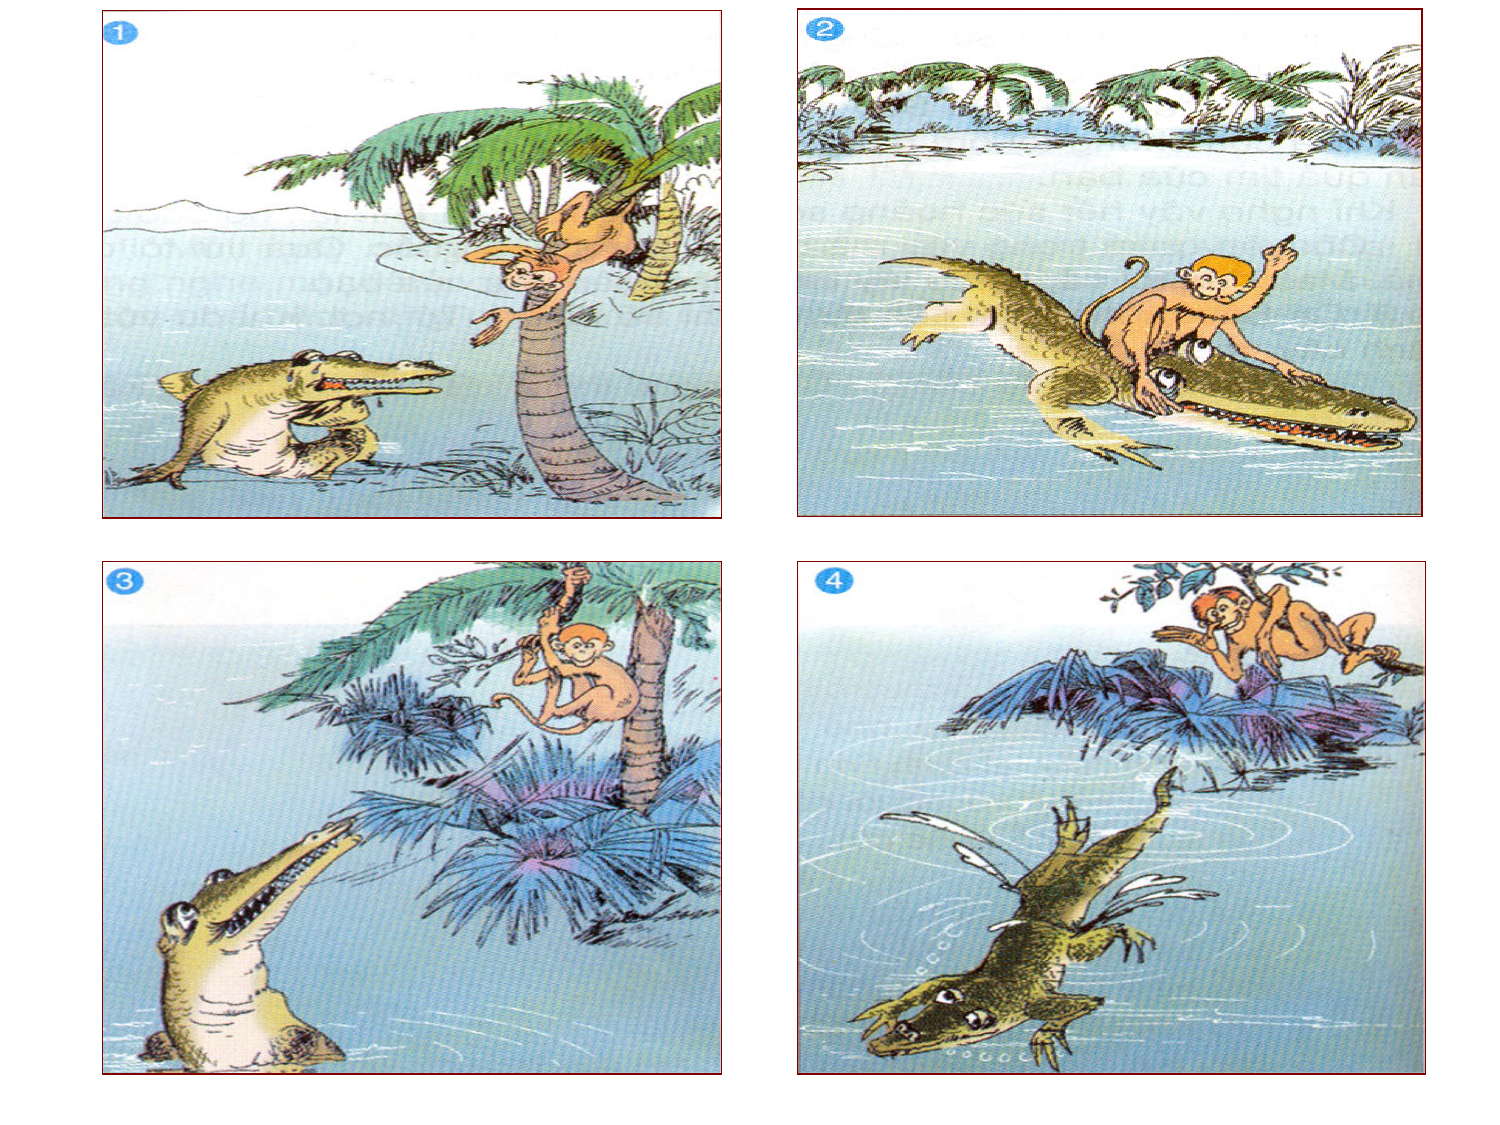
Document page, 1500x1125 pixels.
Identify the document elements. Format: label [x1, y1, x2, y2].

picture [797, 562, 1426, 1074]
picture [797, 9, 1422, 516]
picture [102, 562, 721, 1074]
picture [102, 10, 721, 518]
